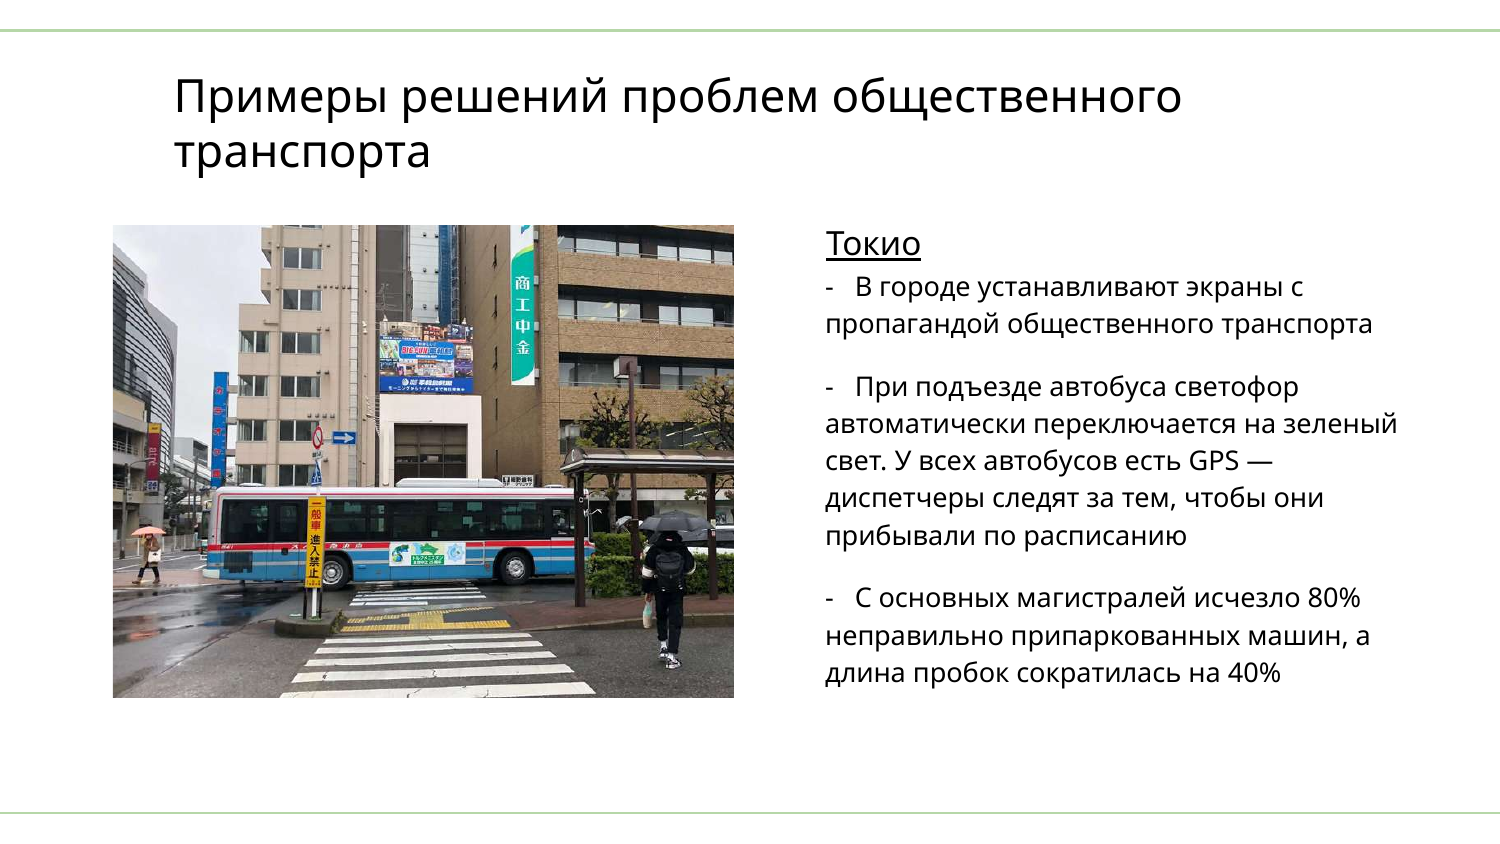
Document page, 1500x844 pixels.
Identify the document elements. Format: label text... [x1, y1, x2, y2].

text_box Токио [811, 207, 965, 274]
text_box [0, 28, 1500, 34]
picture [112, 225, 735, 698]
text_box [0, 810, 1500, 816]
text_box Примеры решений проблем общественного транспорта [158, 52, 1404, 168]
text_box - В городе устанавливают экраны с пропагандой общественного транспорта - При подъезде автобуса светофор автоматически переключается на зеленый свет. У всех автобусов есть GPS — диспетчеры следят за тем, чтобы они прибывали по расписанию - С основных магистралей исчезло 80% неправильно припаркованных машин, а длина пробок сократилась на 40% [809, 249, 1419, 787]
